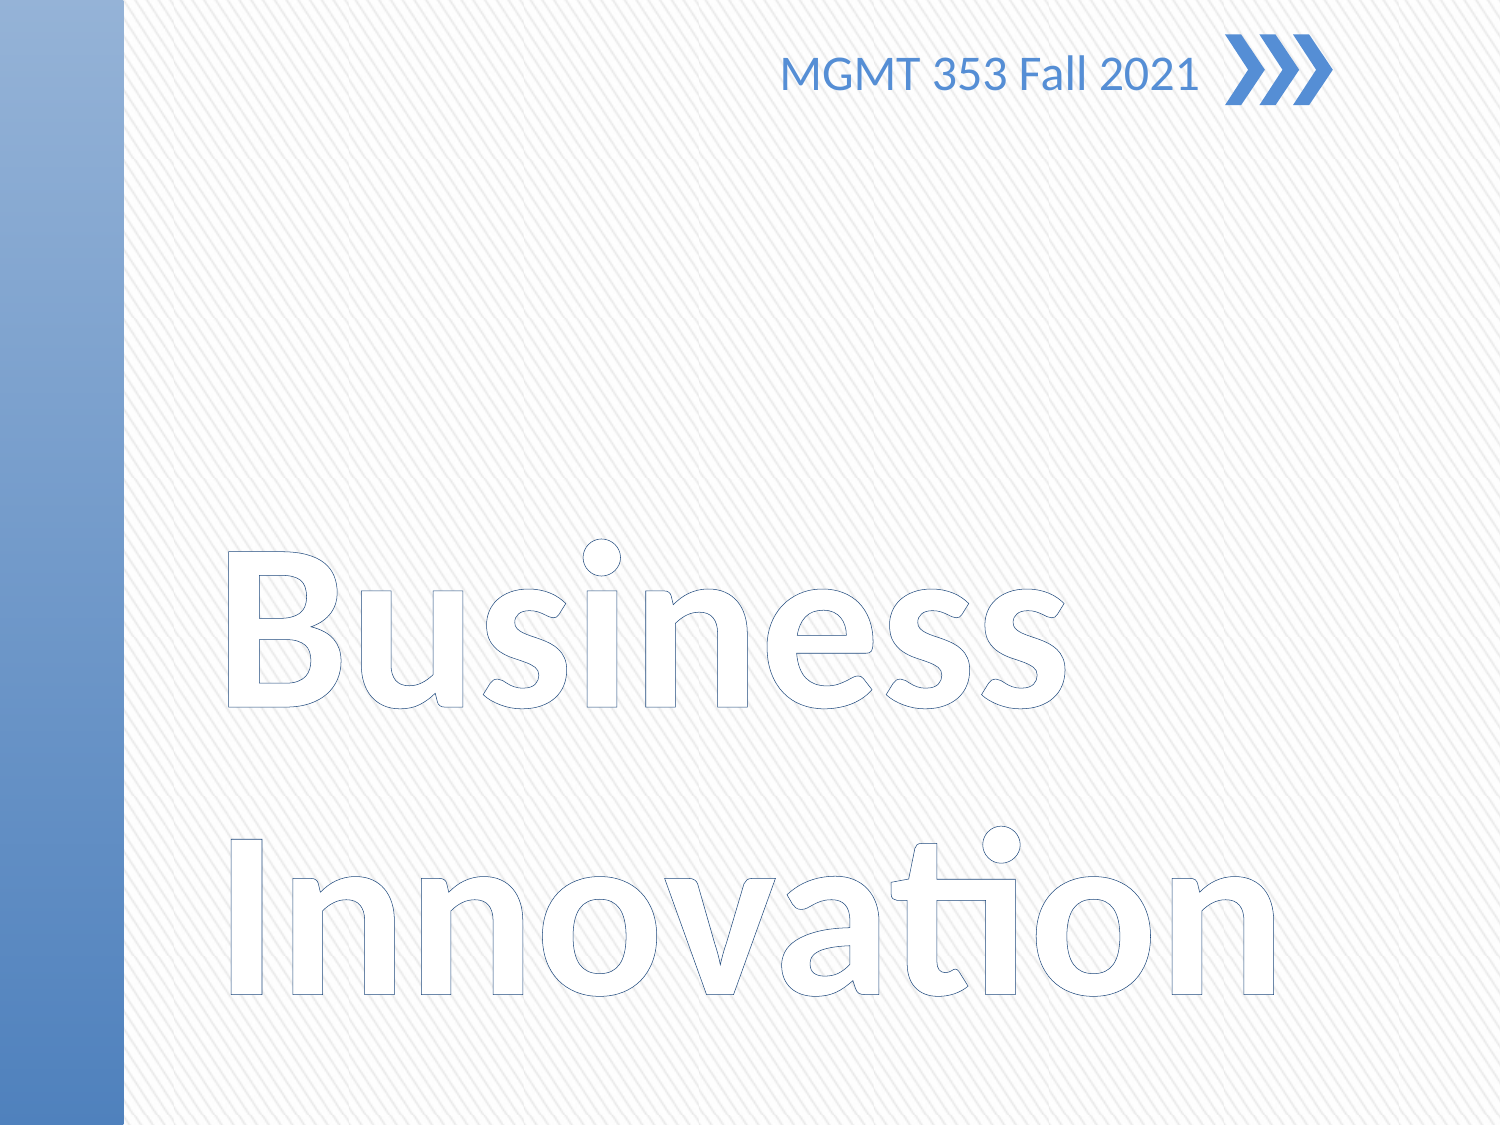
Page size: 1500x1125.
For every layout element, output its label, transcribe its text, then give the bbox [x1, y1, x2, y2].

title Business Innovation [199, 207, 1387, 1050]
subtitle MGMT 353 Fall 2021 [199, 33, 1215, 189]
